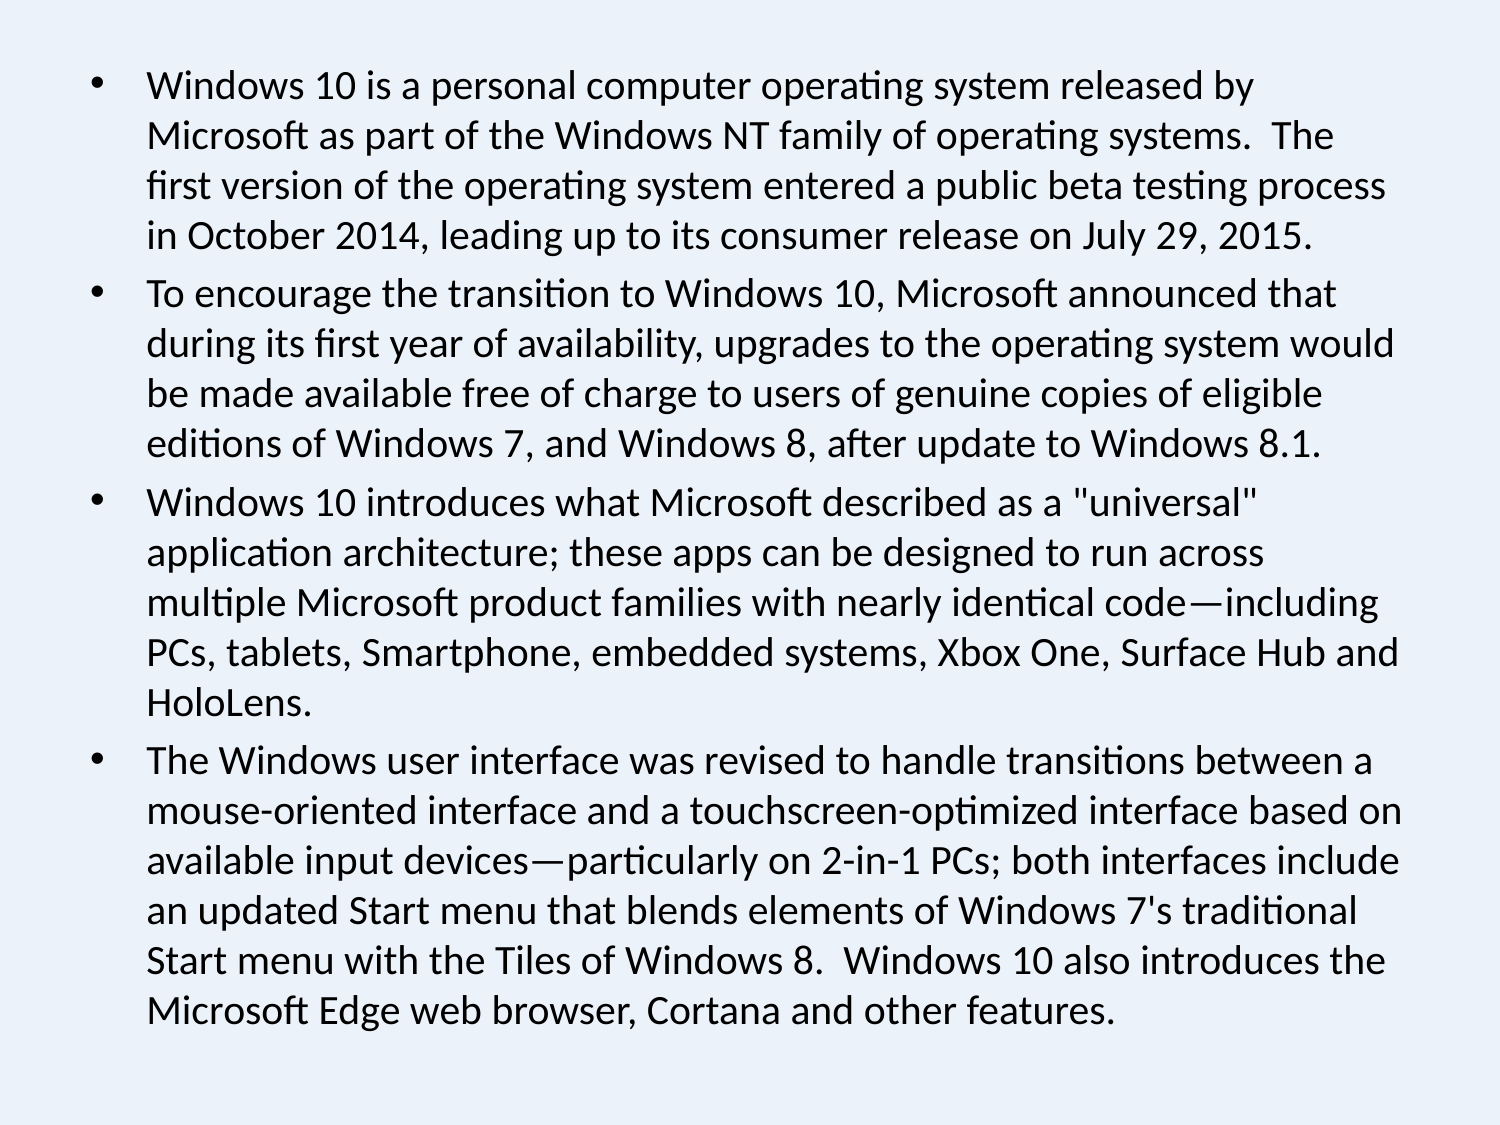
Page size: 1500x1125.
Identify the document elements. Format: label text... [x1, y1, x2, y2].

list Windows 10 is a personal computer operating system released by Microsoft as part of the Windows NT family of operating systems. The first version of the operating system entered a public beta testing process in October 2014, leading up to its consumer release on July 29, 2015. To encourage the transition to Windows 10, Microsoft announced that during its first year of availability, upgrades to the operating system would be made available free of charge to users of genuine copies of eligible editions of Windows 7, and Windows 8, after update to Windows 8.1. Windows 10 introduces what Microsoft described as a "universal" application architecture; these apps can be designed to run across multiple Microsoft product families with nearly identical code‍—‌including PCs, tablets, Smartphone, embedded systems, Xbox One, Surface Hub and HoloLens. The Windows user interface was revised to handle transitions between a mouse-oriented interface and a touchscreen-optimized interface based on available input devices‍—‌particularly on 2-in-1 PCs; both interfaces include an updated Start menu that blends elements of Windows 7's traditional Start menu with the Tiles of Windows 8. Windows 10 also introduces the Microsoft Edge web browser, Cortana and other features. [75, 50, 1425, 1063]
